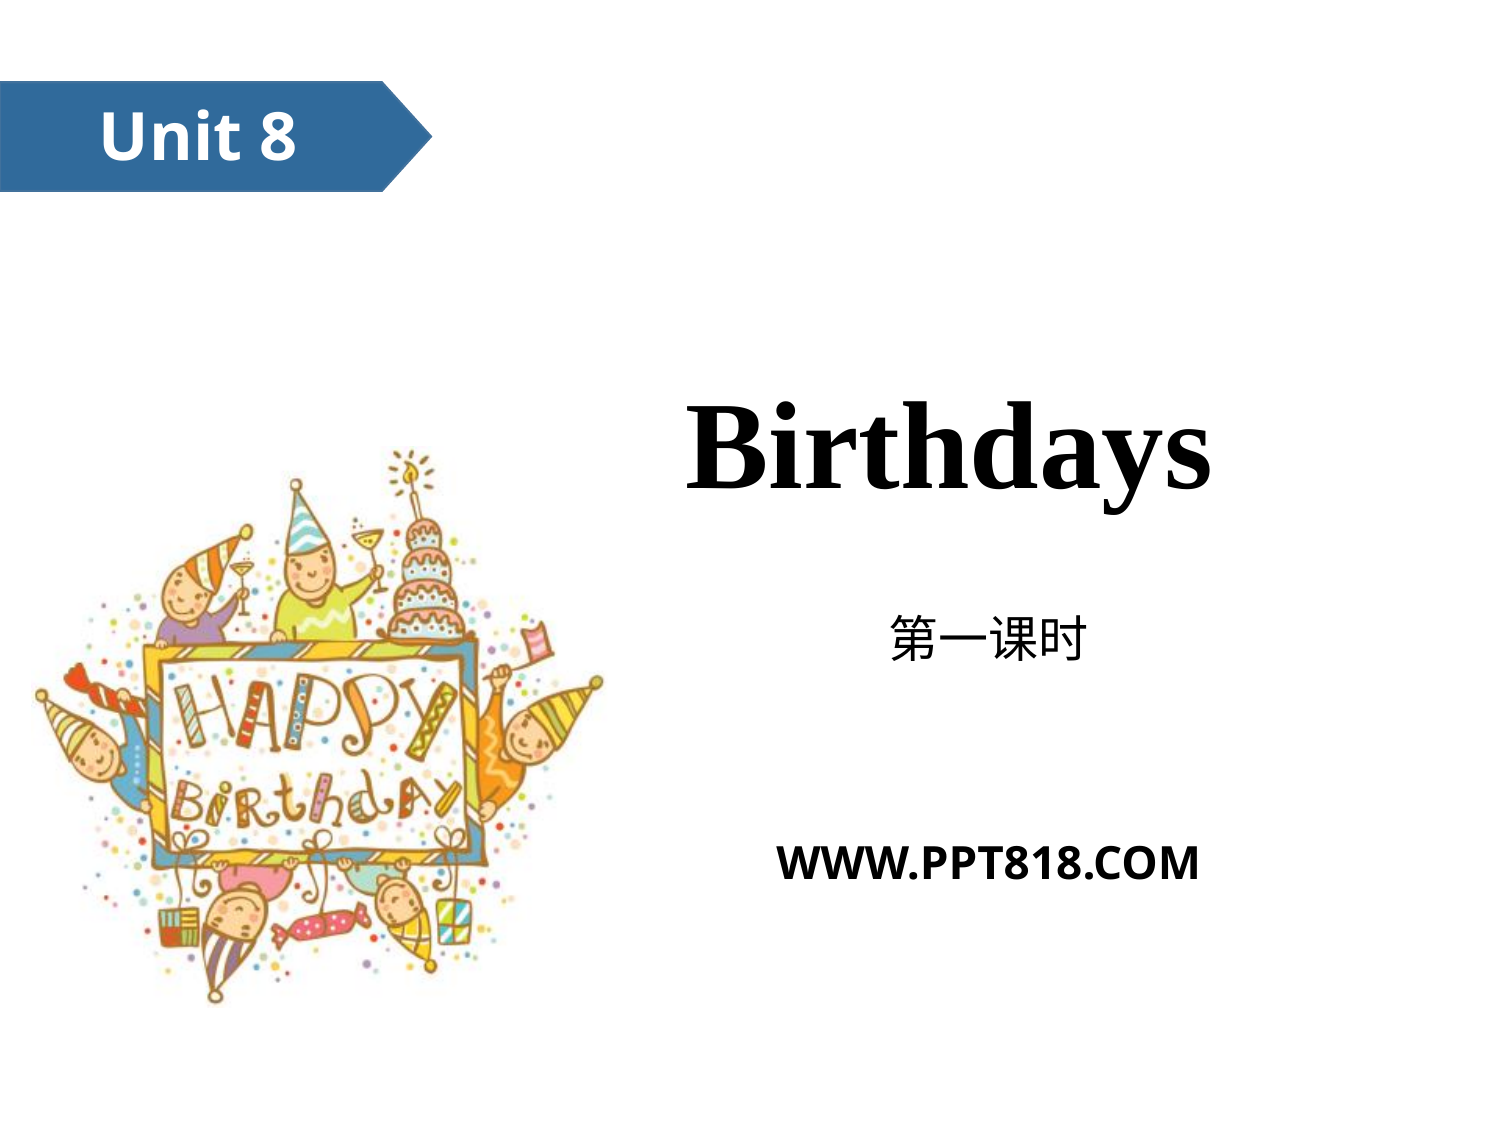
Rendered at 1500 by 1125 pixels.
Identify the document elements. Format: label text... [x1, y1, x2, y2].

picture [31, 446, 608, 1008]
text_box 第一课时 [874, 600, 1104, 676]
text_box Birthdays [670, 356, 1420, 522]
text_box WWW.PPT818.COM [705, 821, 1273, 897]
title Unit 8 [84, 95, 335, 178]
